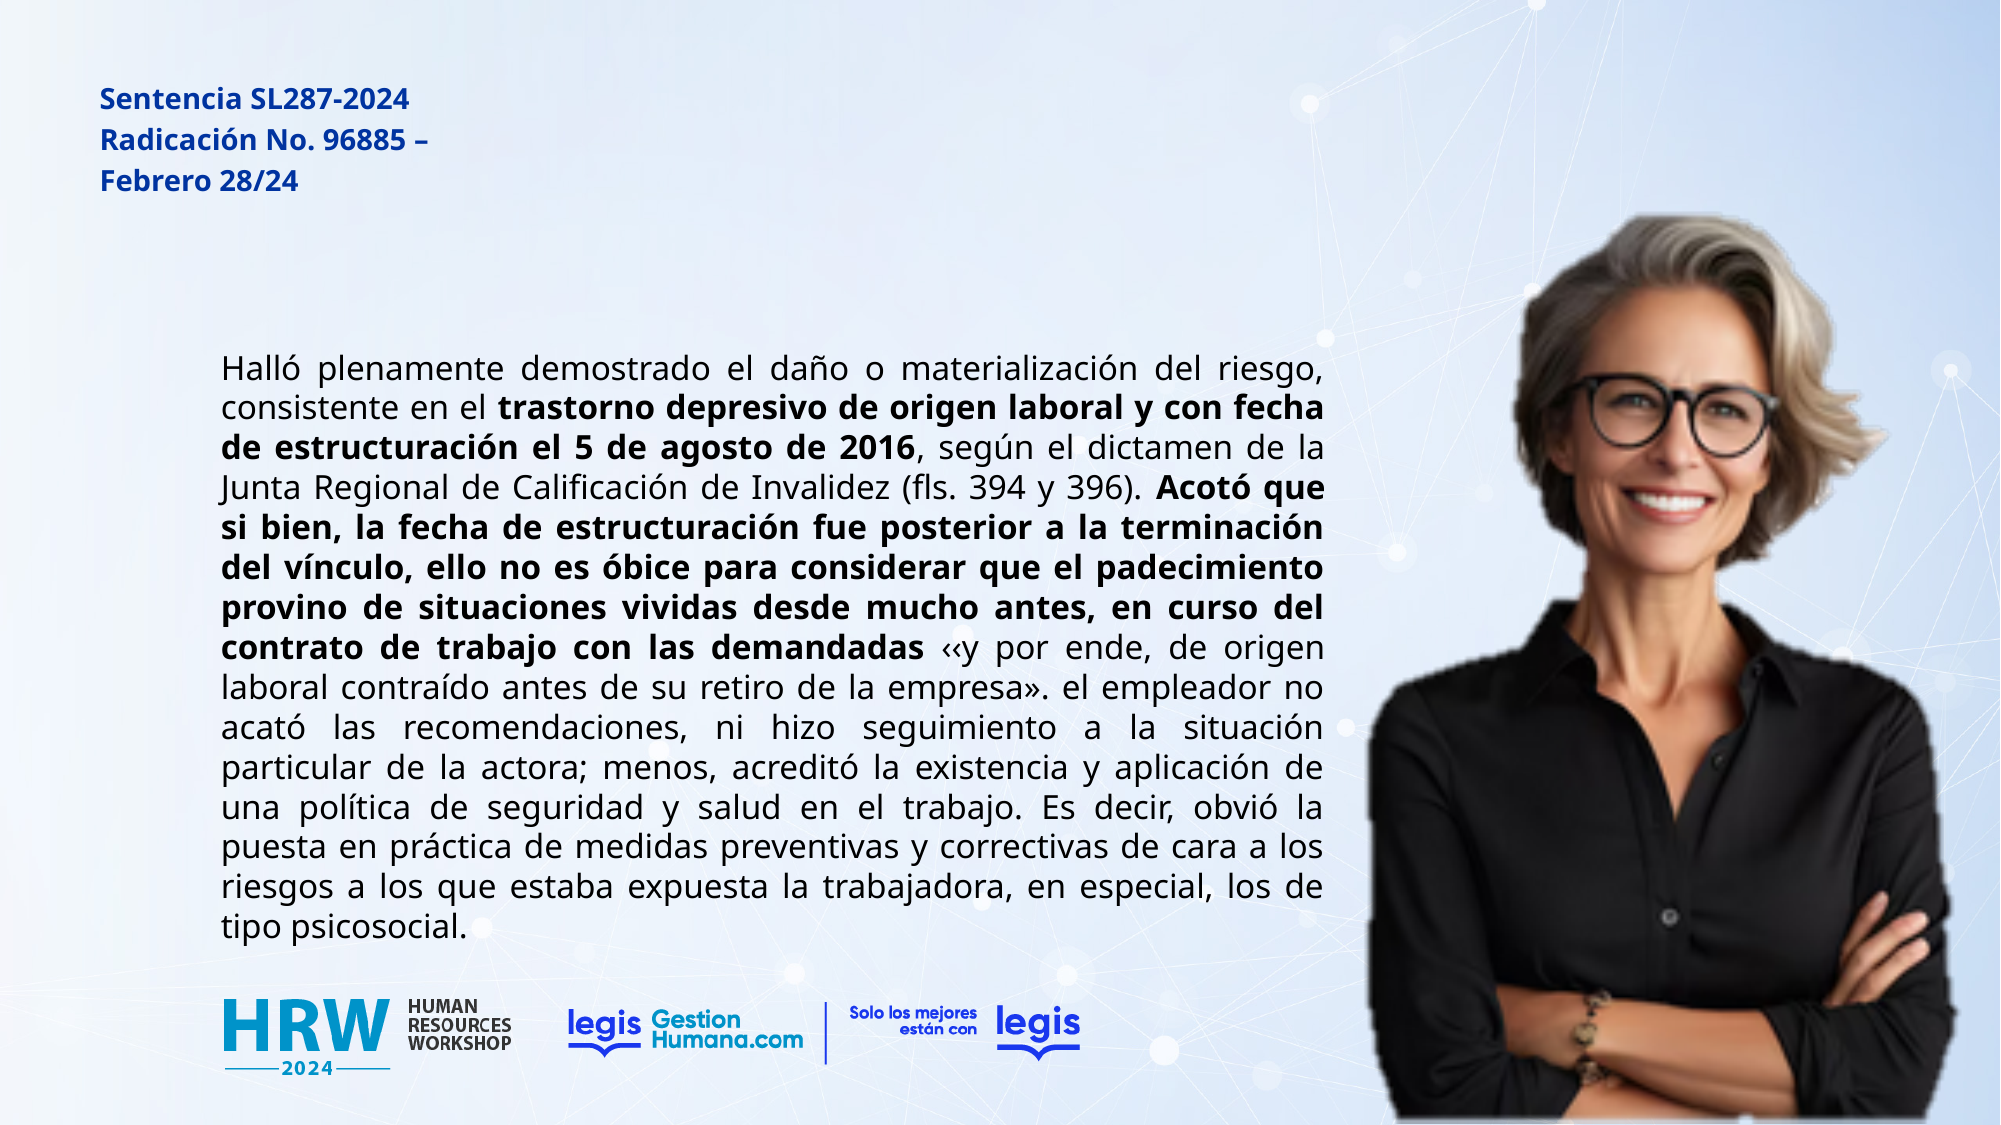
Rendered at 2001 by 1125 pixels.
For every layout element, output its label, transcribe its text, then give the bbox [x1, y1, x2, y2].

text_box Sentencia SL287-2024 Radicación No. 96885 – Febrero 28/24 [74, 37, 669, 240]
text_box Halló plenamente demostrado el daño o materialización del riesgo, consistente en el trastorno depresivo de origen laboral y con fecha de estructuración el 5 de agosto de 2016, según el dictamen de la Junta Regional de Calificación de Invalidez (fls. 394 y 396). Acotó que si bien, la fecha de estructuración fue posterior a la terminación del vínculo, ello no es óbice para considerar que el padecimiento provino de situaciones vividas desde mucho antes, en curso del contrato de trabajo con las demandadas ‹‹y por ende, de origen laboral contraído antes de su retiro de la empresa». el empleador no acató las recomendaciones, ni hizo seguimiento a la situación particular de la actora; menos, acreditó la existencia y aplicación de una política de seguridad y salud en el trabajo. Es decir, obvió la puesta en práctica de medidas preventivas y correctivas de cara a los riesgos a los que estaba expuesta la trabajadora, en especial, los de tipo psicosocial. [206, 339, 1252, 953]
picture [0, 0, 2000, 1125]
